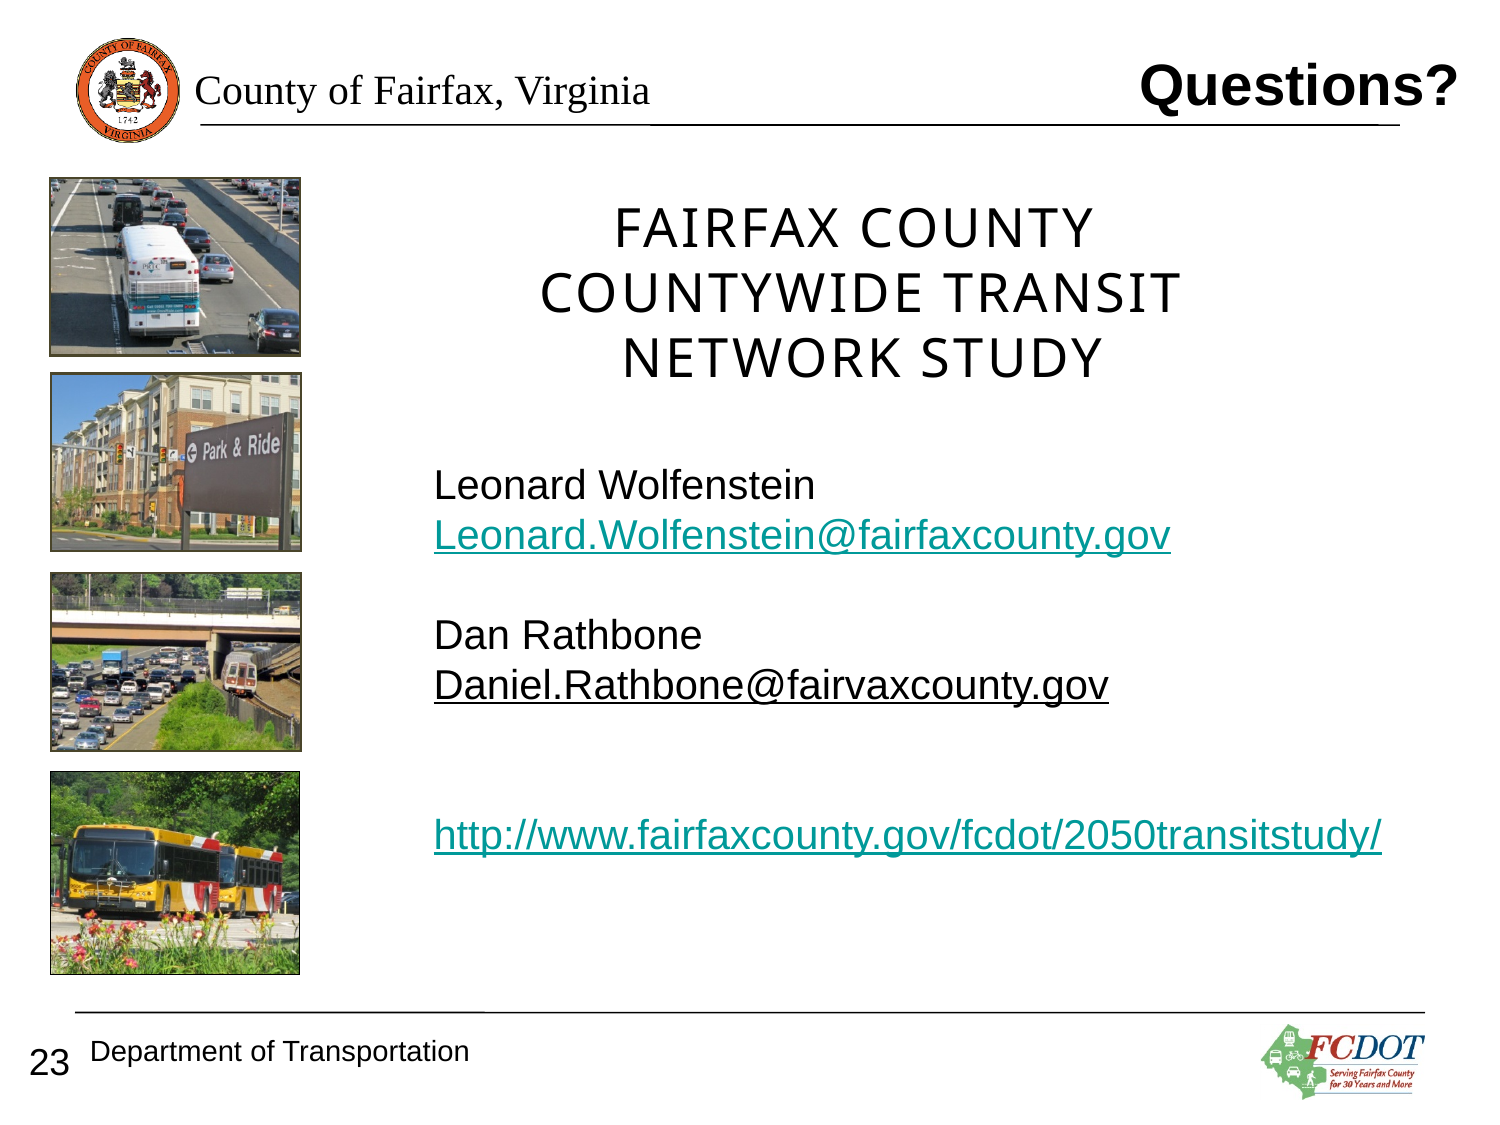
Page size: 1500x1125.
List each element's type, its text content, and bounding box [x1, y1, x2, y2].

picture [75, 125, 180, 143]
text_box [50, 178, 301, 976]
picture [1260, 1024, 1425, 1100]
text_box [418, 185, 1463, 459]
text_box 23 [0, 1030, 75, 1091]
text_box Questions? [70, 39, 1475, 125]
slide_number Department of Transportation [75, 1024, 563, 1103]
text_box Leonard Wolfenstein Leonard.Wolfenstein@fairfaxcounty.gov Dan Rathbone Daniel.Rathbone@fairvaxcounty.gov http://www.fairfaxcounty.gov/fcdot/2050transitstudy/ [418, 466, 1425, 966]
